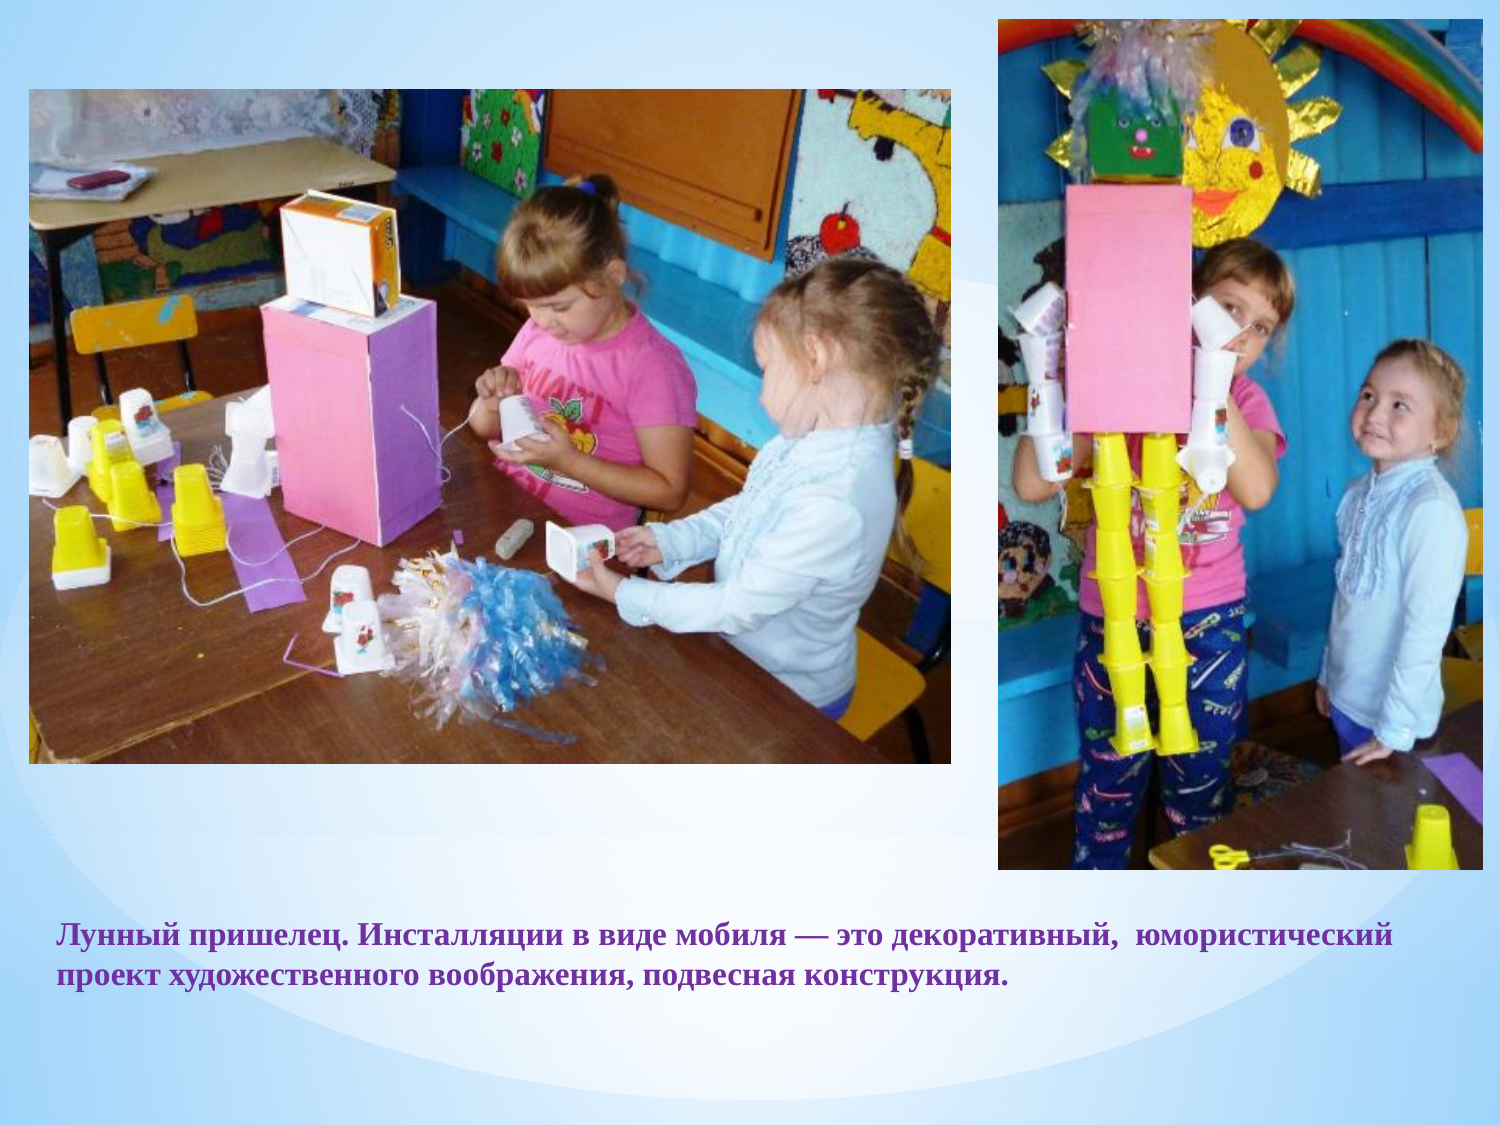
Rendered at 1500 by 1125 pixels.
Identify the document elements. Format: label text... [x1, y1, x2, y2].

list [997, 18, 1483, 870]
title Лунный пришелец. Инсталляции в виде мобиля — это декоративный, юмористический проект художественного воображения, подвесная конструкция. [41, 905, 1483, 1094]
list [29, 89, 951, 764]
